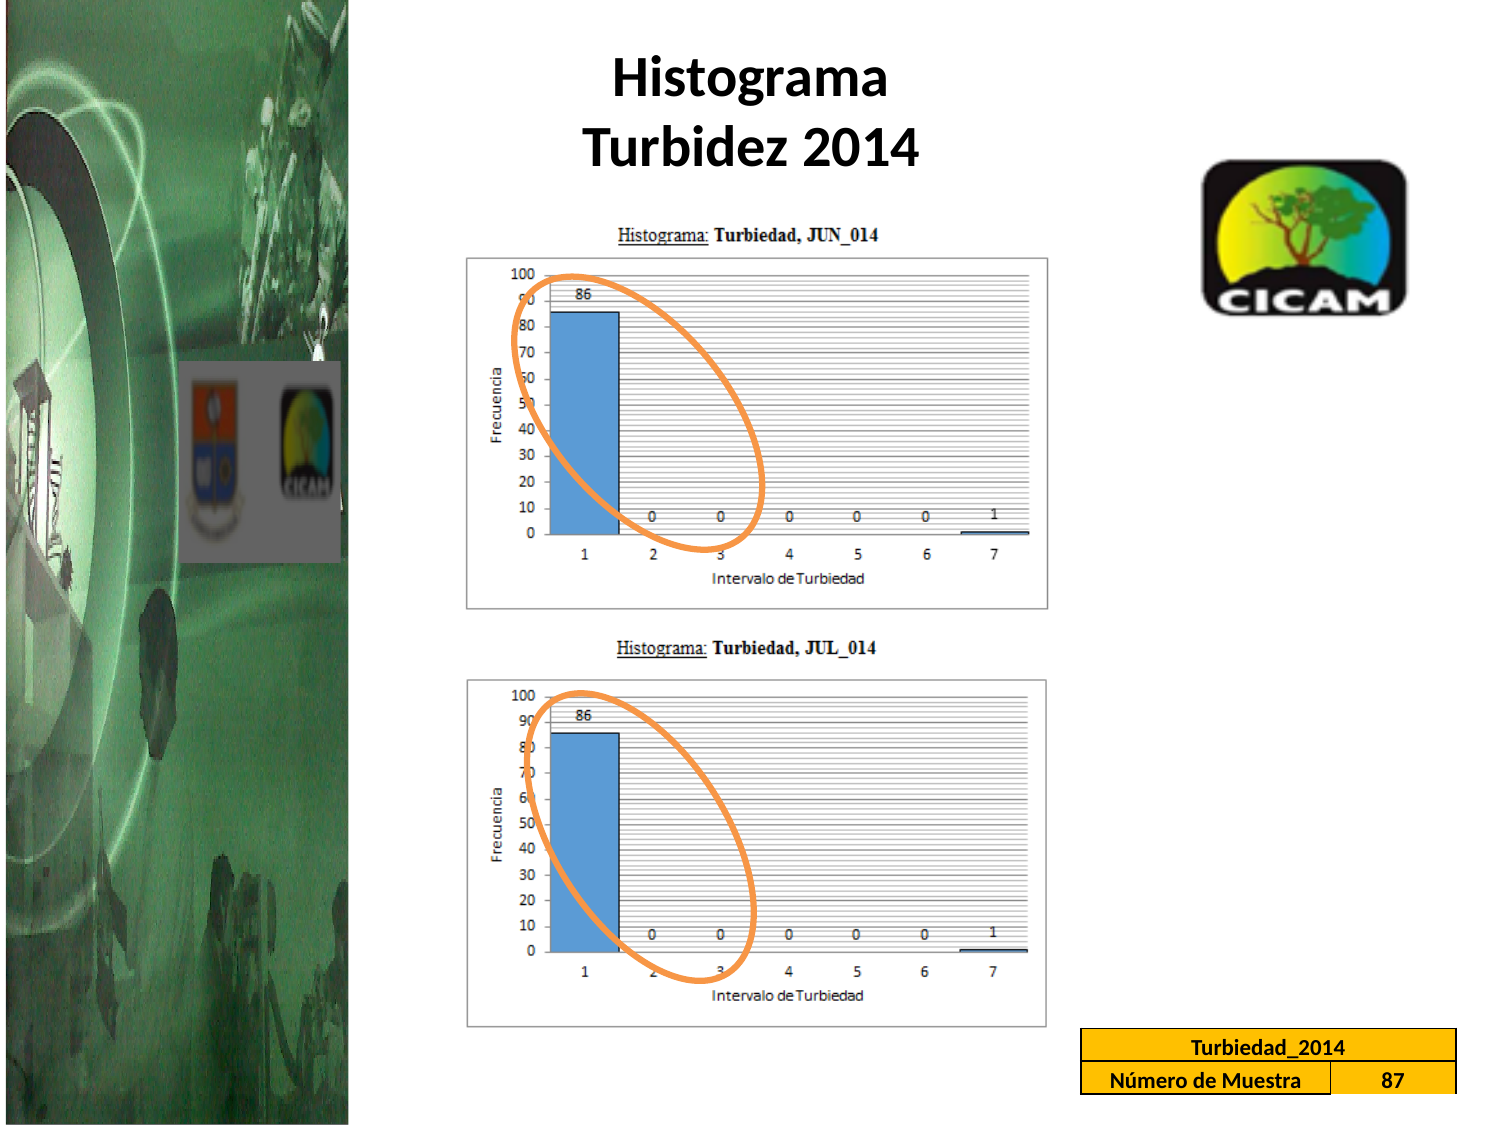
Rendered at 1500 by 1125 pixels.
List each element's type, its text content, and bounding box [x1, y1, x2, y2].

text_box Histograma Turbidez 2014 [549, 30, 935, 186]
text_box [5, 0, 349, 1125]
picture [1186, 124, 1438, 341]
table_header Turbiedad_2014 [1082, 1029, 1455, 1060]
table_cell Número de Muestra [1082, 1062, 1330, 1093]
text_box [450, 211, 1058, 1032]
table_cell 87 [1331, 1062, 1455, 1094]
